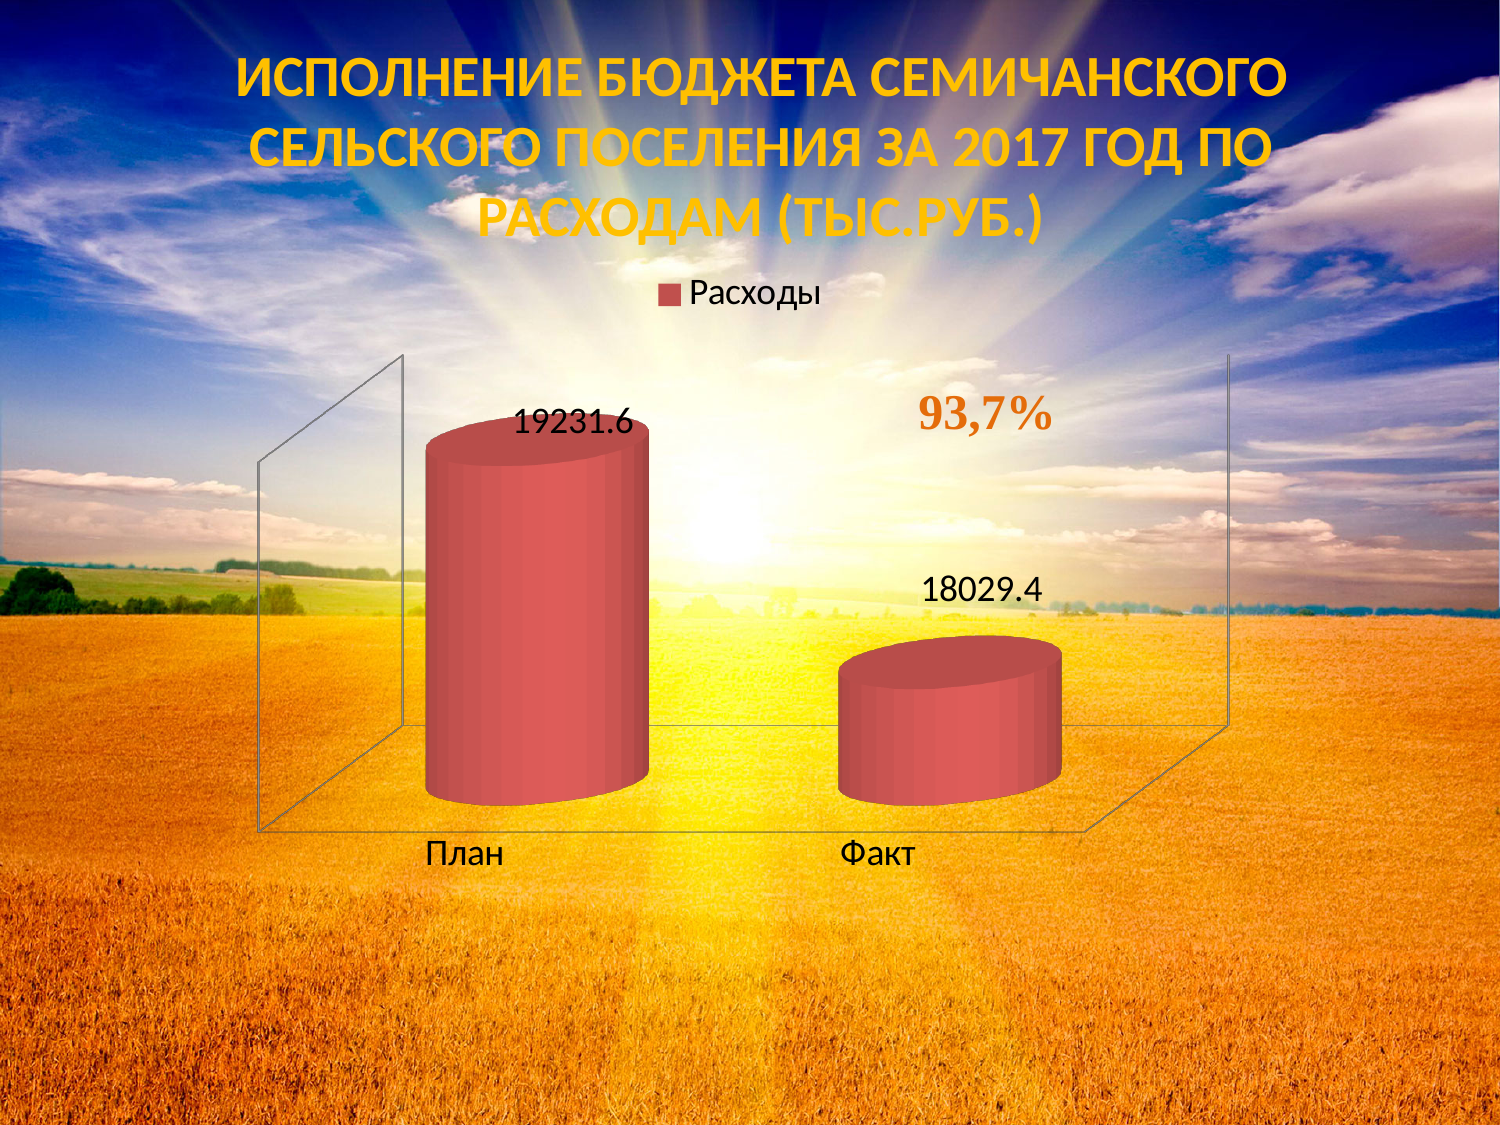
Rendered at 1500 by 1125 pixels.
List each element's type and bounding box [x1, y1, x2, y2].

picture [0, 0, 1500, 1125]
chart [234, 257, 1247, 929]
